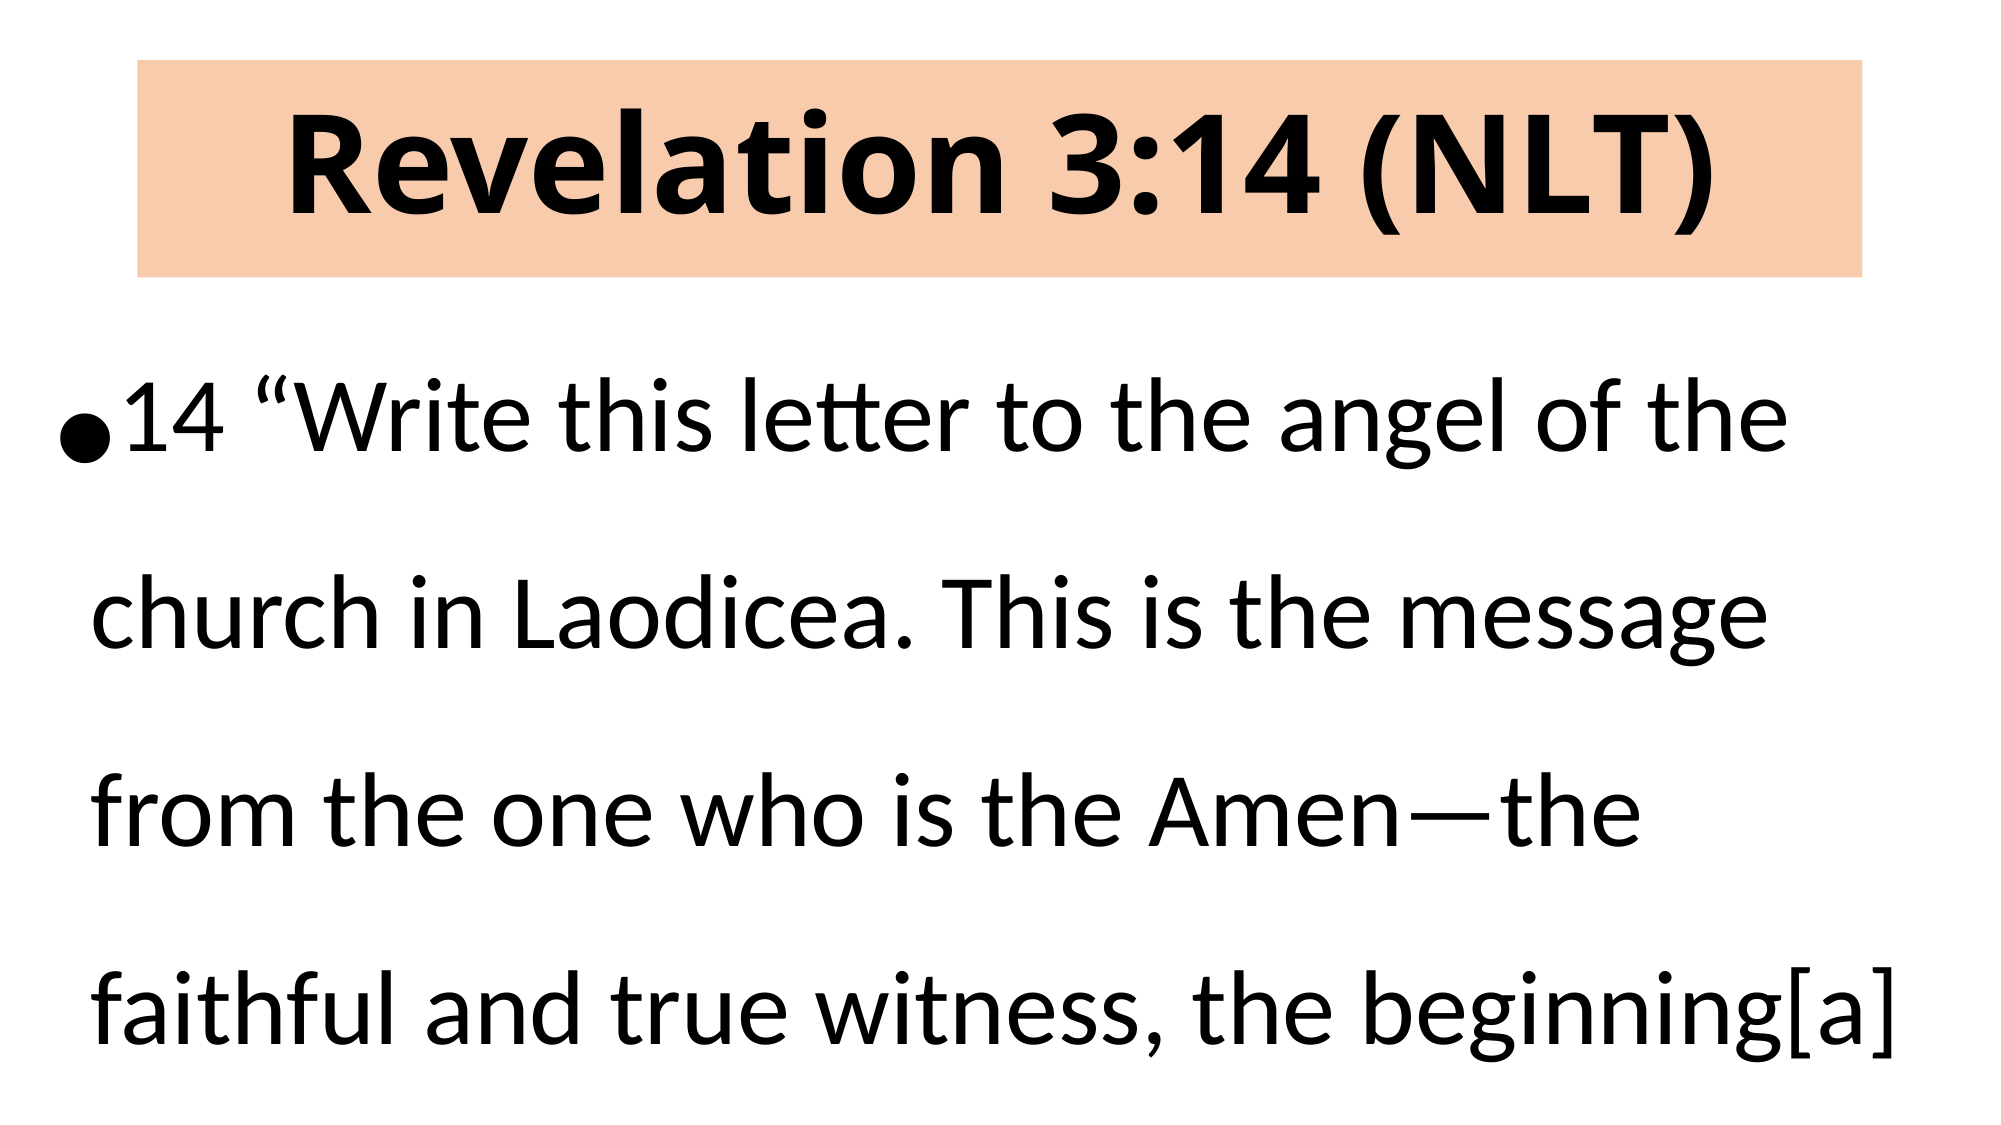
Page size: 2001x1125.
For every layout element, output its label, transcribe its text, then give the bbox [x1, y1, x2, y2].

title Revelation 3:14 (NLT) [137, 59, 1863, 278]
list 14 “Write this letter to the angel of the church in Laodicea. This is the message from the one who is the Amen—the faithful and true witness, the beginning[a] of God’s new creation: [38, 340, 1930, 1101]
